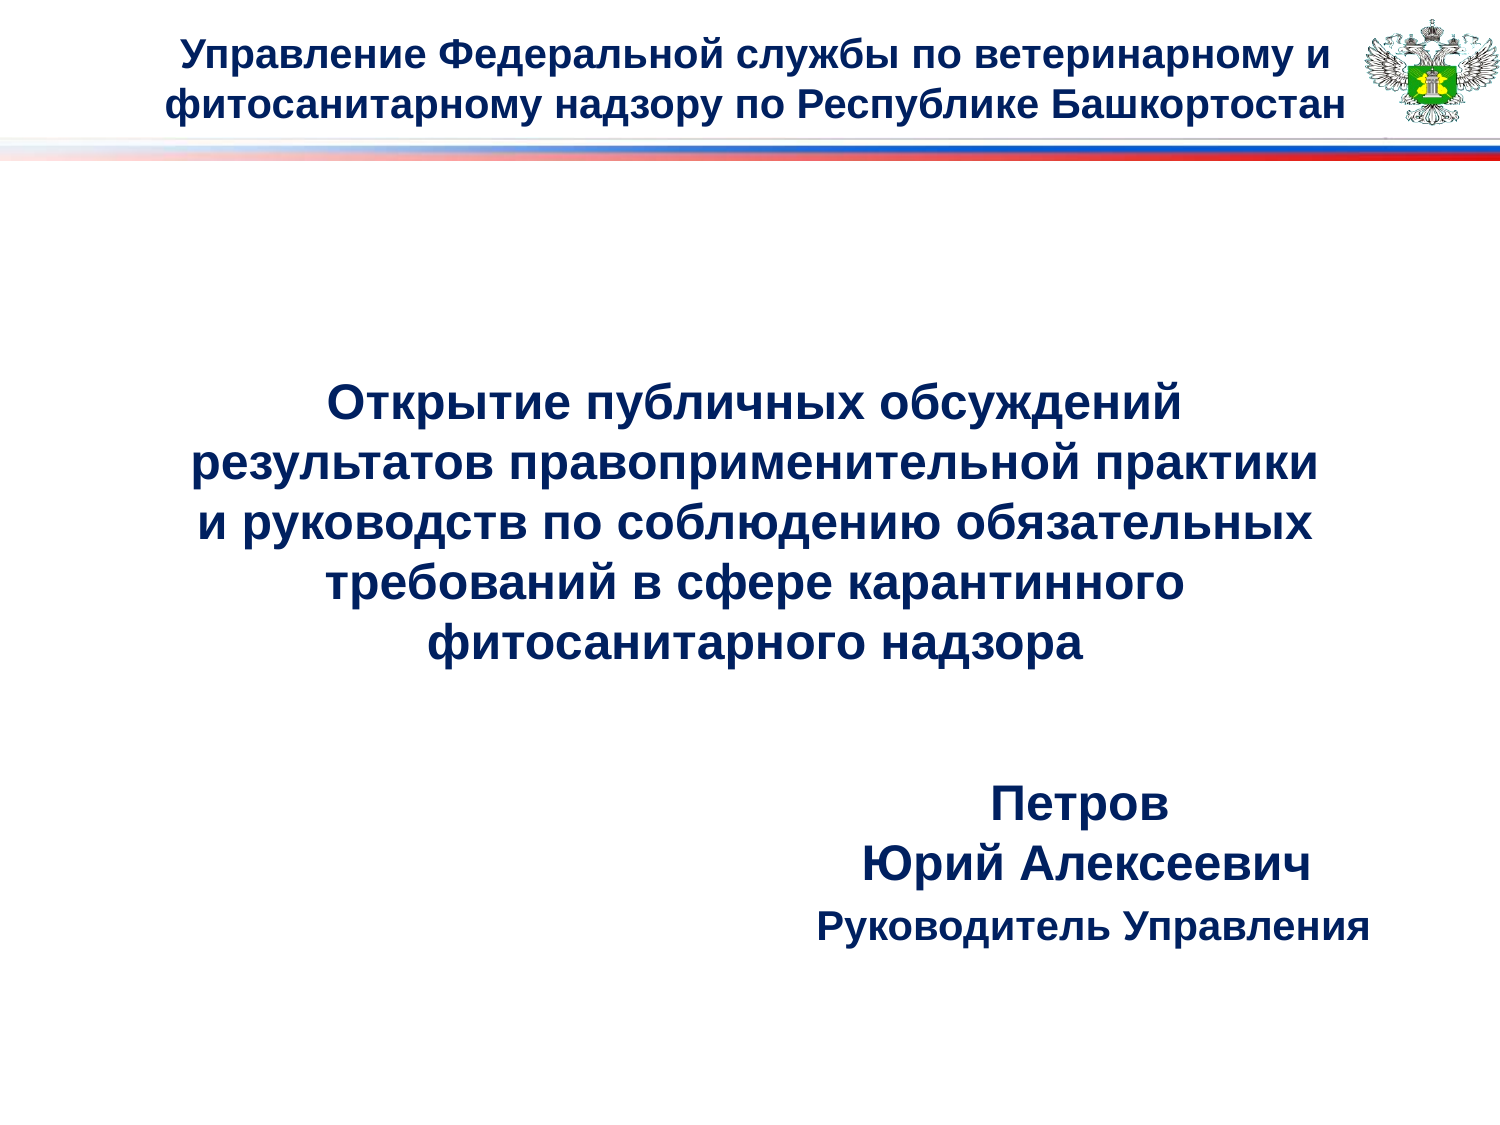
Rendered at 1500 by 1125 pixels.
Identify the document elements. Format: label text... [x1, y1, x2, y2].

picture [1363, 18, 1500, 126]
picture [0, 136, 1500, 162]
text_box Управление Федеральной службы по ветеринарному и фитосанитарному надзору по Республике Башкортостан [88, 19, 1362, 135]
text_box Петров Юрий Алексеевич Руководитель Управления [773, 763, 1400, 959]
text_box Открытие публичных обсуждений результатов правоприменительной практики и руководств по соблюдению обязательных требований в сфере карантинного фитосанитарного надзора [169, 361, 1341, 677]
